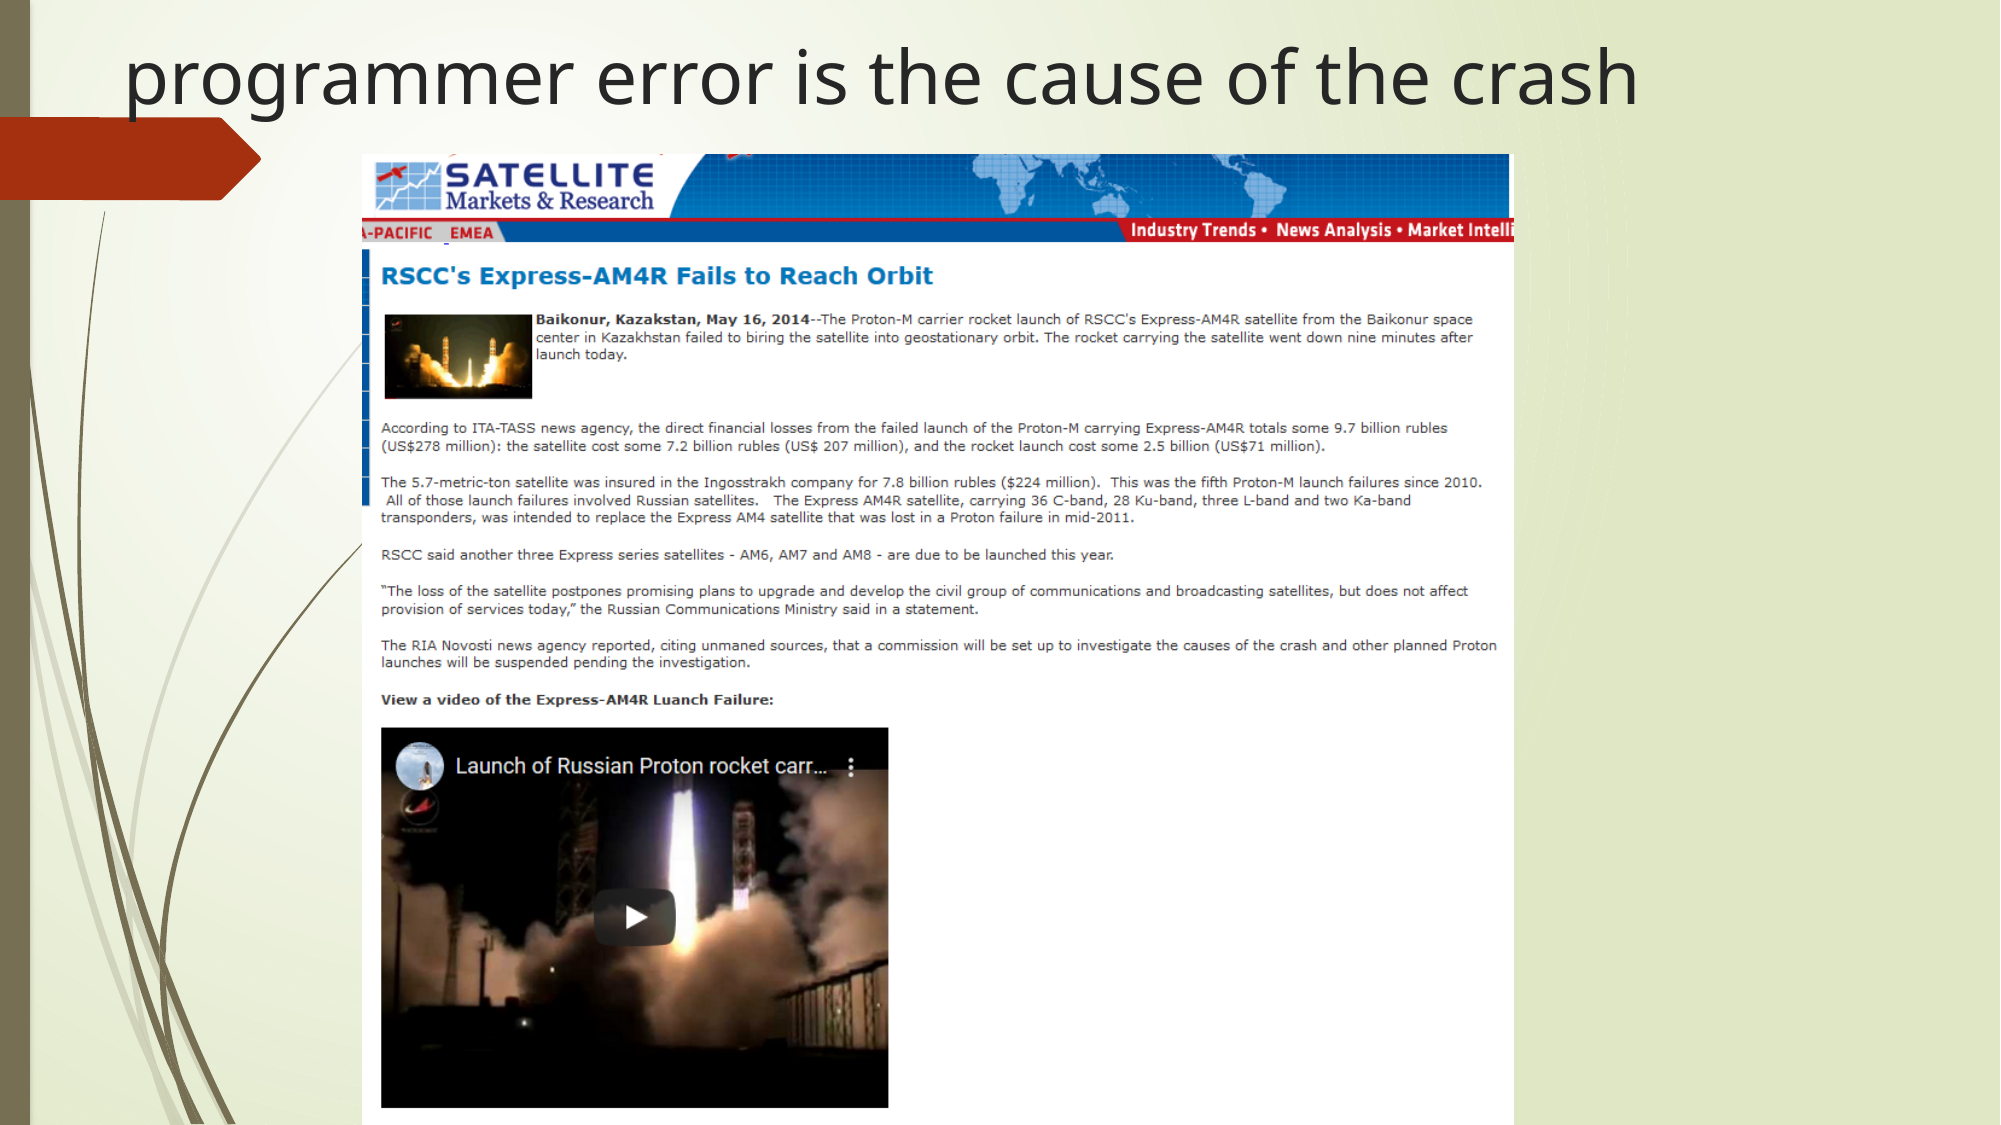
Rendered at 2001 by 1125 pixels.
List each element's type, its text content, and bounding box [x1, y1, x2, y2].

picture [362, 154, 1515, 1125]
title programmer error is the cause of the crash [108, 22, 1834, 160]
